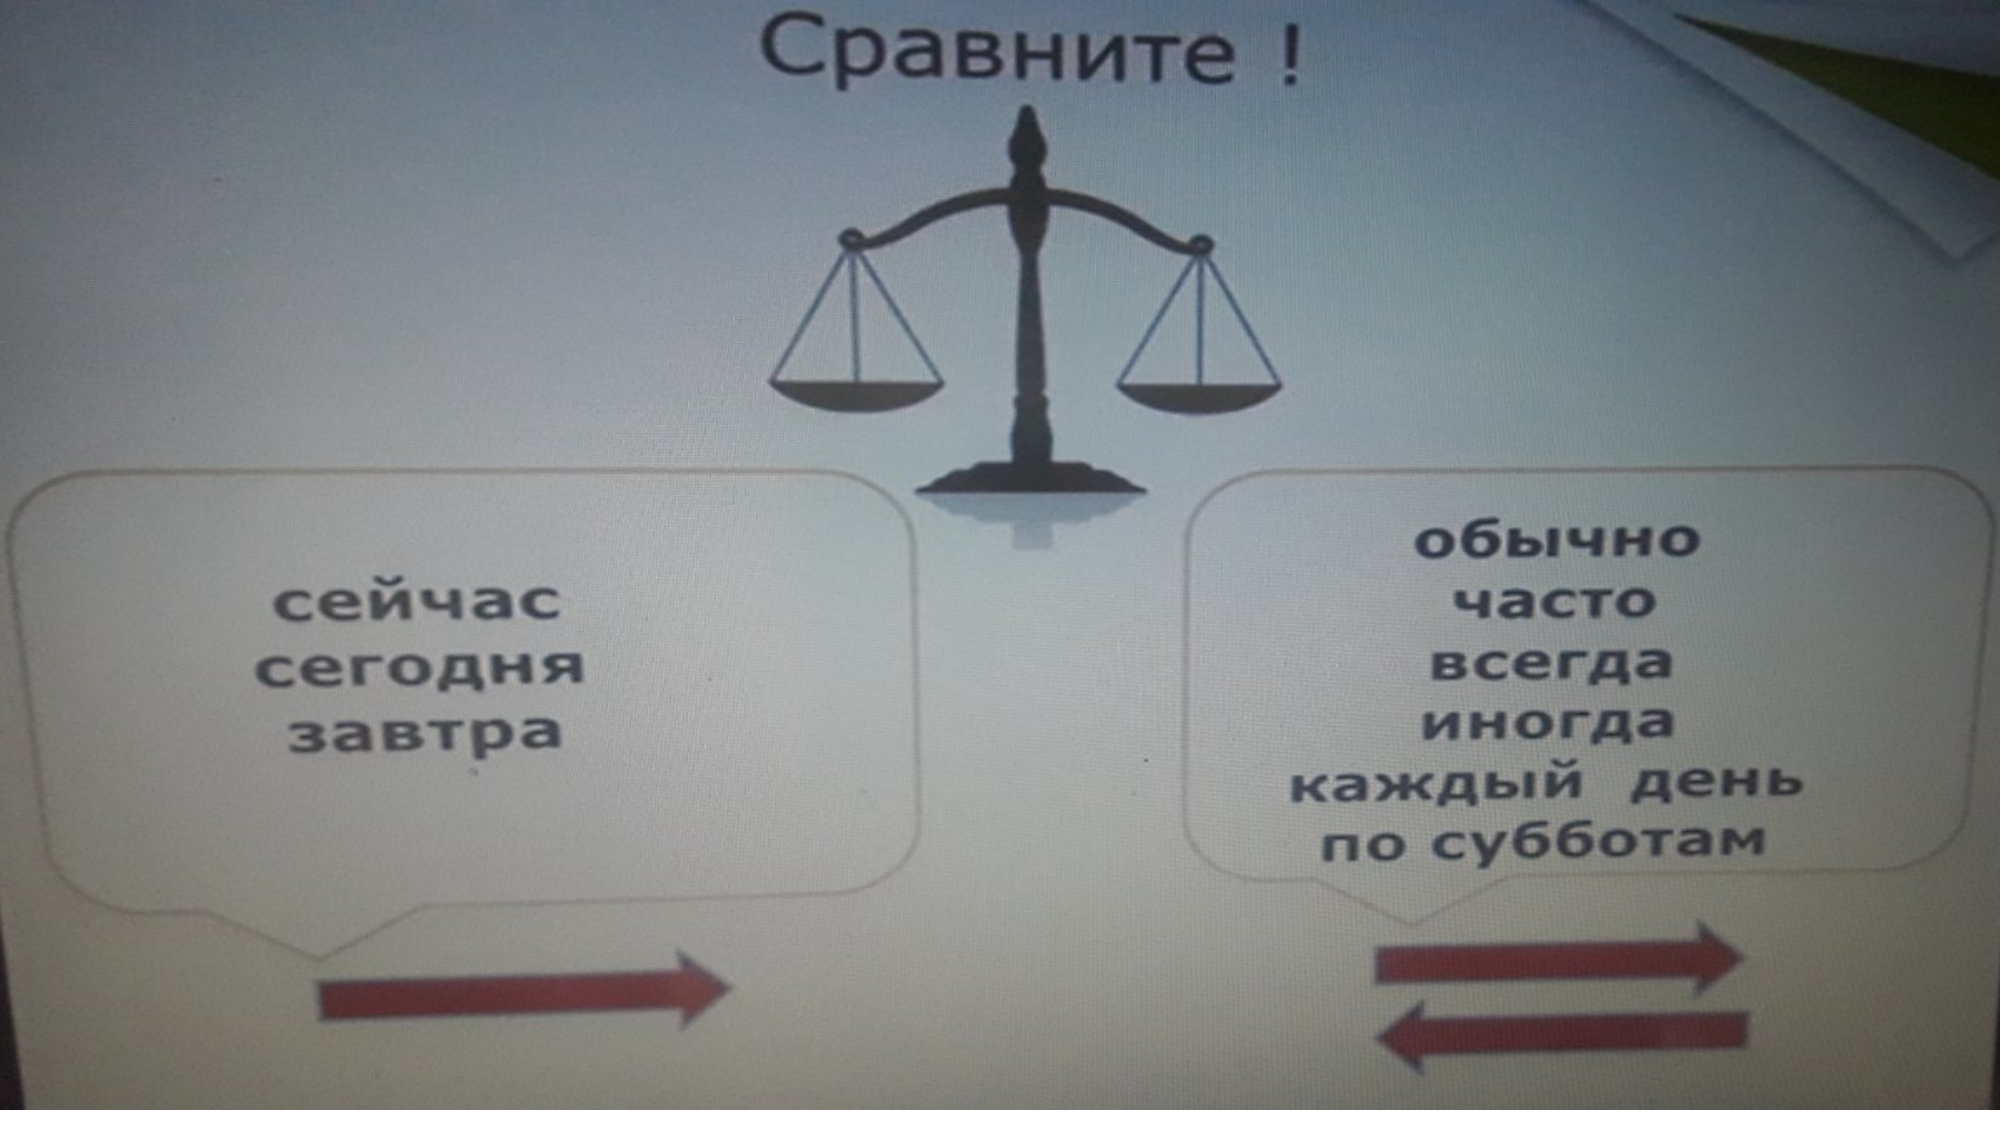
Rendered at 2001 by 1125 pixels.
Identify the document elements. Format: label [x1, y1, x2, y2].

list [0, 0, 2000, 1110]
